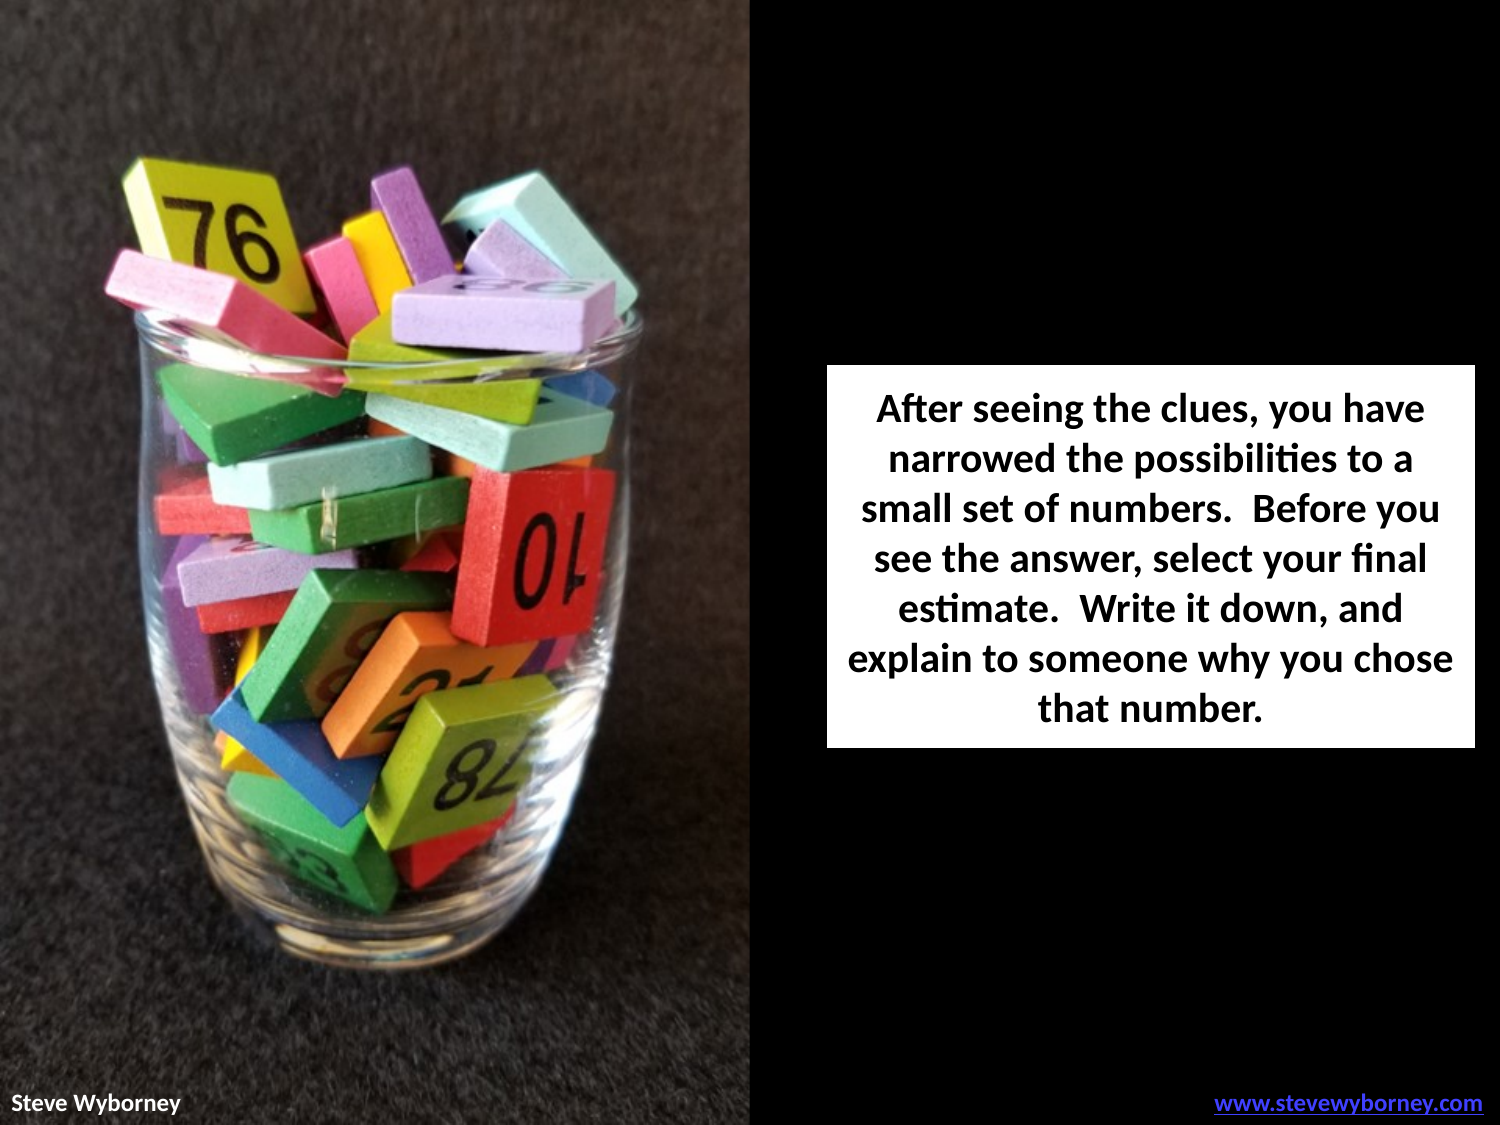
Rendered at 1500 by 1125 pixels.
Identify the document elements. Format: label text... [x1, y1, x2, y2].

picture [0, 0, 751, 1125]
text_box www.stevewyborney.com [1199, 1079, 1499, 1125]
text_box After seeing the clues, you have narrowed the possibilities to a small set of numbers. Before you see the answer, select your final estimate. Write it down, and explain to someone why you chose that number. [823, 360, 1479, 752]
